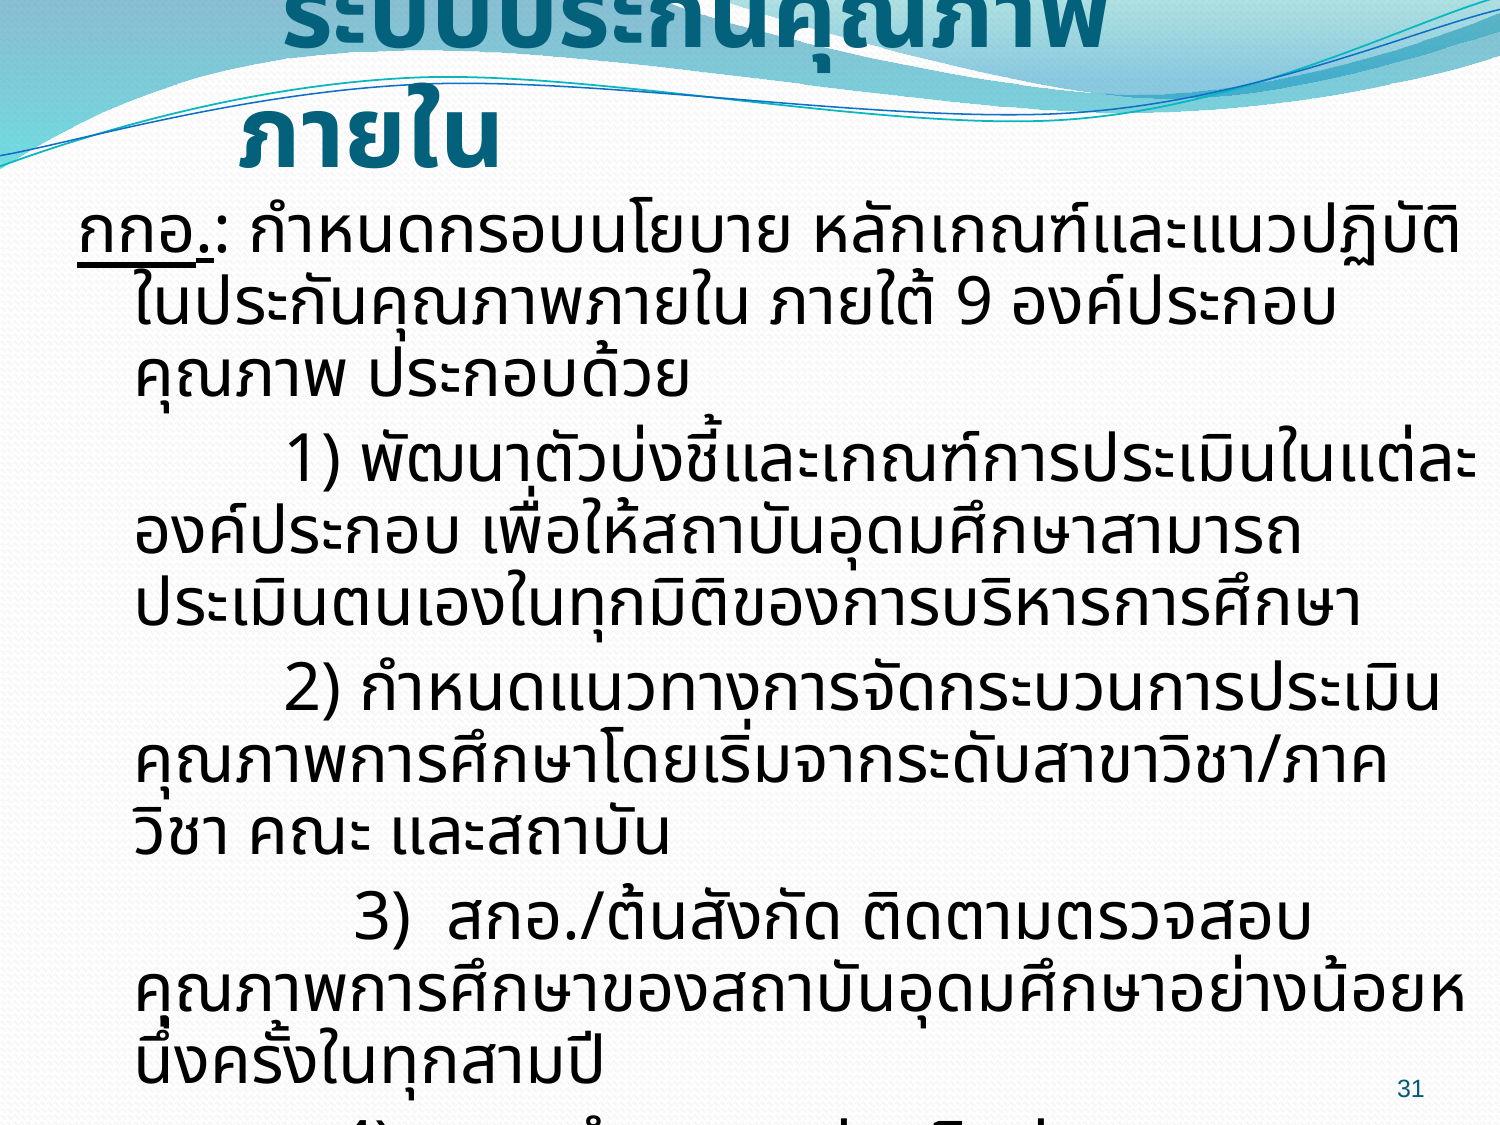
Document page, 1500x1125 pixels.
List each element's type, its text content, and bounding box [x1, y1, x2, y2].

slide_number 31 [1299, 1042, 1425, 1103]
title ระบบประกันคุณภาพภายใน [237, 37, 1176, 187]
list กกอ.: กำหนดกรอบนโยบาย หลักเกณฑ์และแนวปฏิบัติในประกันคุณภาพภายใน ภายใต้ 9 องค์ประกอบคุณภาพ ประกอบด้วย 1) พัฒนาตัวบ่งชี้และเกณฑ์การประเมินในแต่ละองค์ประกอบ เพื่อให้สถาบันอุดมศึกษาสามารถประเมินตนเองในทุกมิติของการบริหารการศึกษา 2) กำหนดแนวทางการจัดกระบวนการประเมินคุณภาพการศึกษาโดยเริ่มจากระดับสาขาวิชา/ภาควิชา คณะ และสถาบัน 3) สกอ./ต้นสังกัด ติดตามตรวจสอบคุณภาพการศึกษาของสถาบันอุดมศึกษาอย่างน้อยหนึ่งครั้งในทุกสามปี 4) สกอ.นำผลการประเมินประกอบการรับรองวิทยฐานะสถาบันอุดมศึกษาเอกชนตามกฎกระทรวงว่าด้วยการขอให้รับรองและการรับรองวิทยฐานะฯ [62, 187, 1500, 1088]
